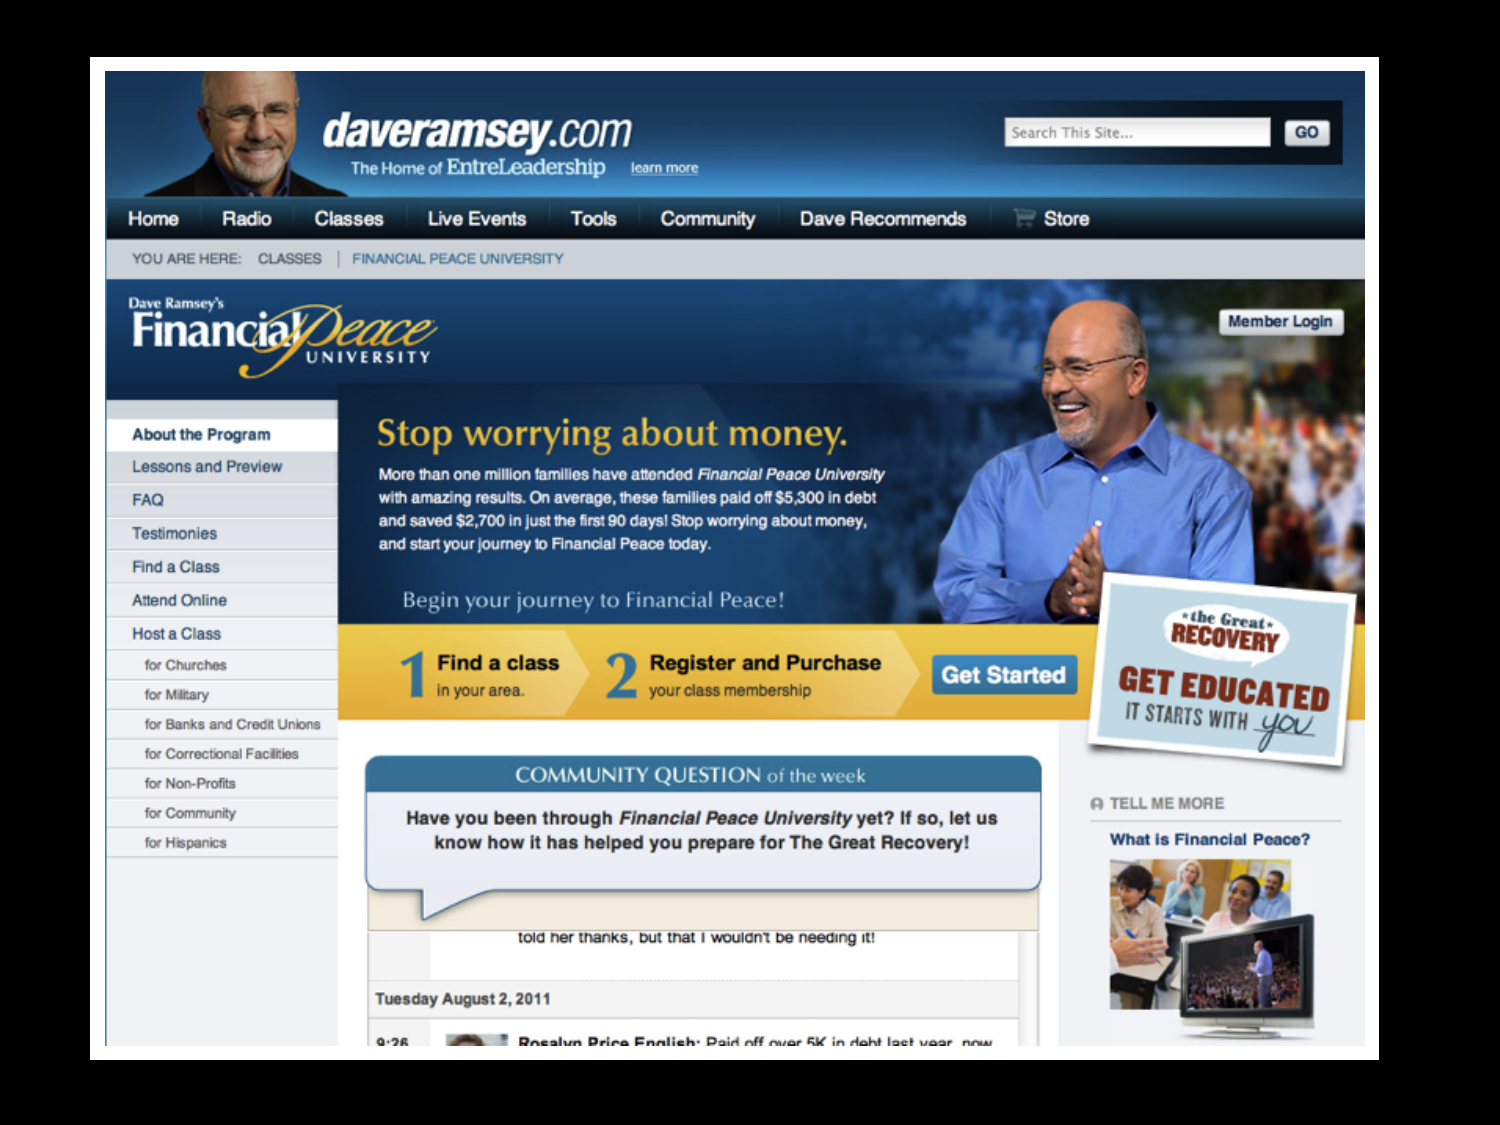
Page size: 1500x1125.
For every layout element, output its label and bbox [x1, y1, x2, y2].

picture [104, 71, 1365, 1046]
